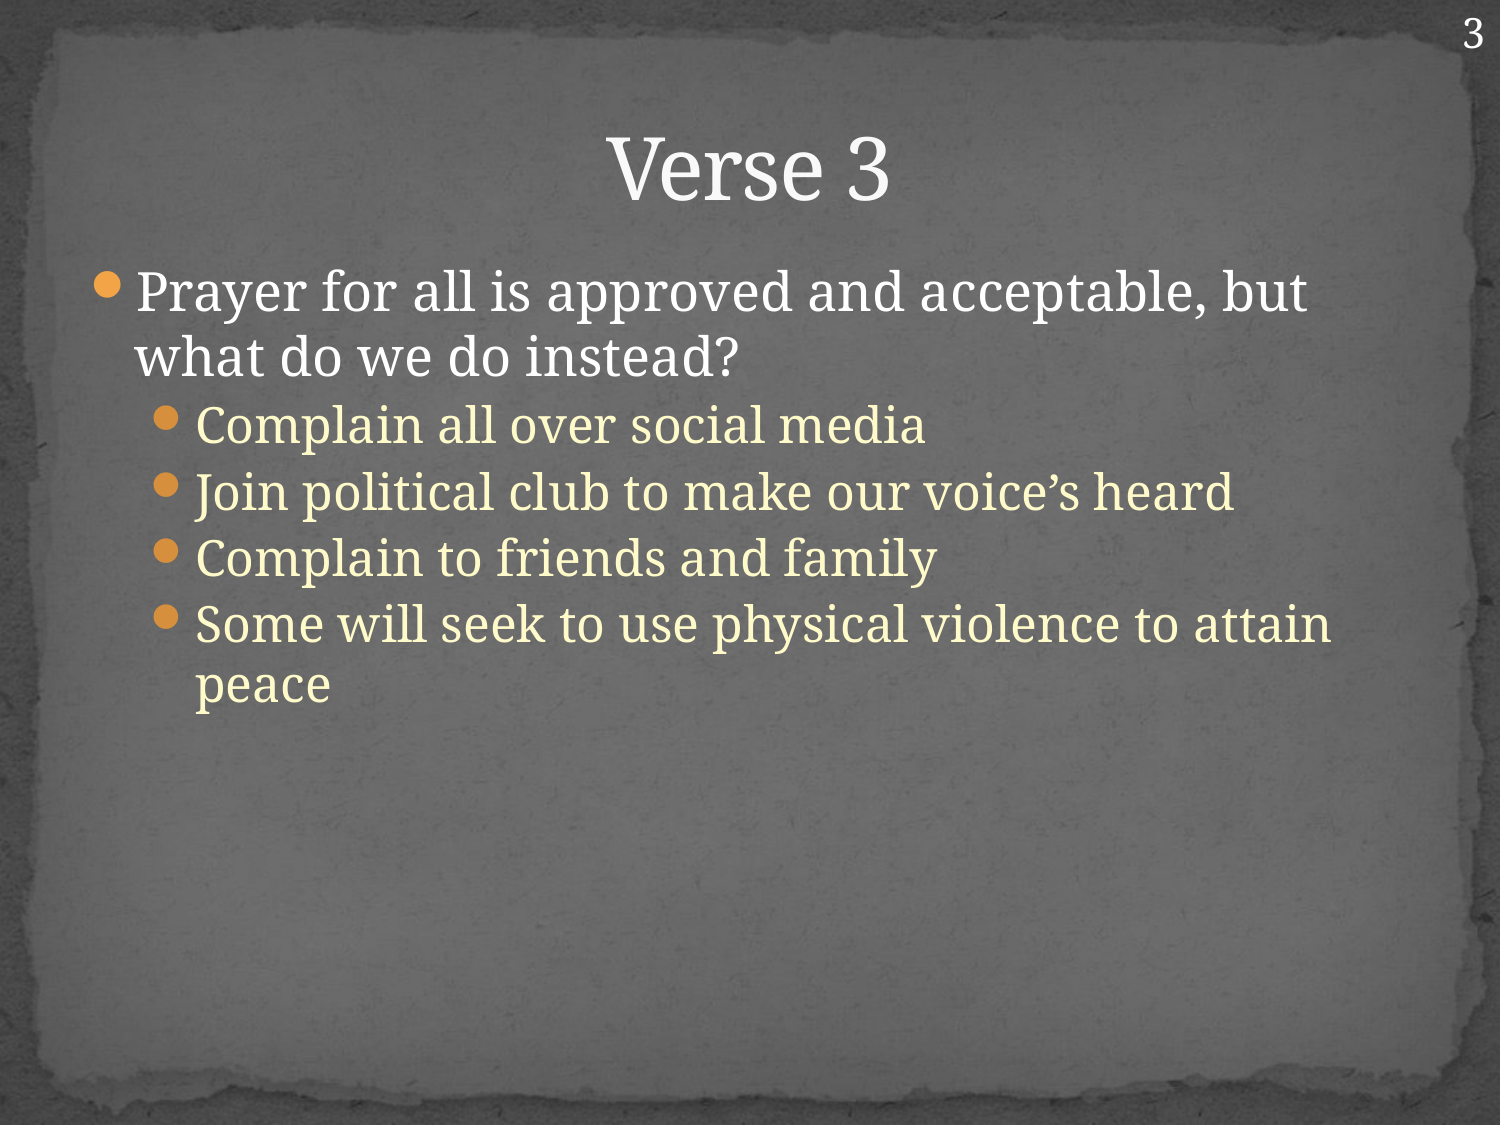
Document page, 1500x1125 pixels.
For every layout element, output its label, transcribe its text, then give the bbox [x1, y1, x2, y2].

list Prayer for all is approved and acceptable, but what do we do instead? Complain all over social media Join political club to make our voice’s heard Complain to friends and family Some will seek to use physical violence to attain peace [74, 249, 1426, 1001]
title Verse 3 [74, 24, 1425, 225]
footer 3 [912, 0, 1500, 63]
